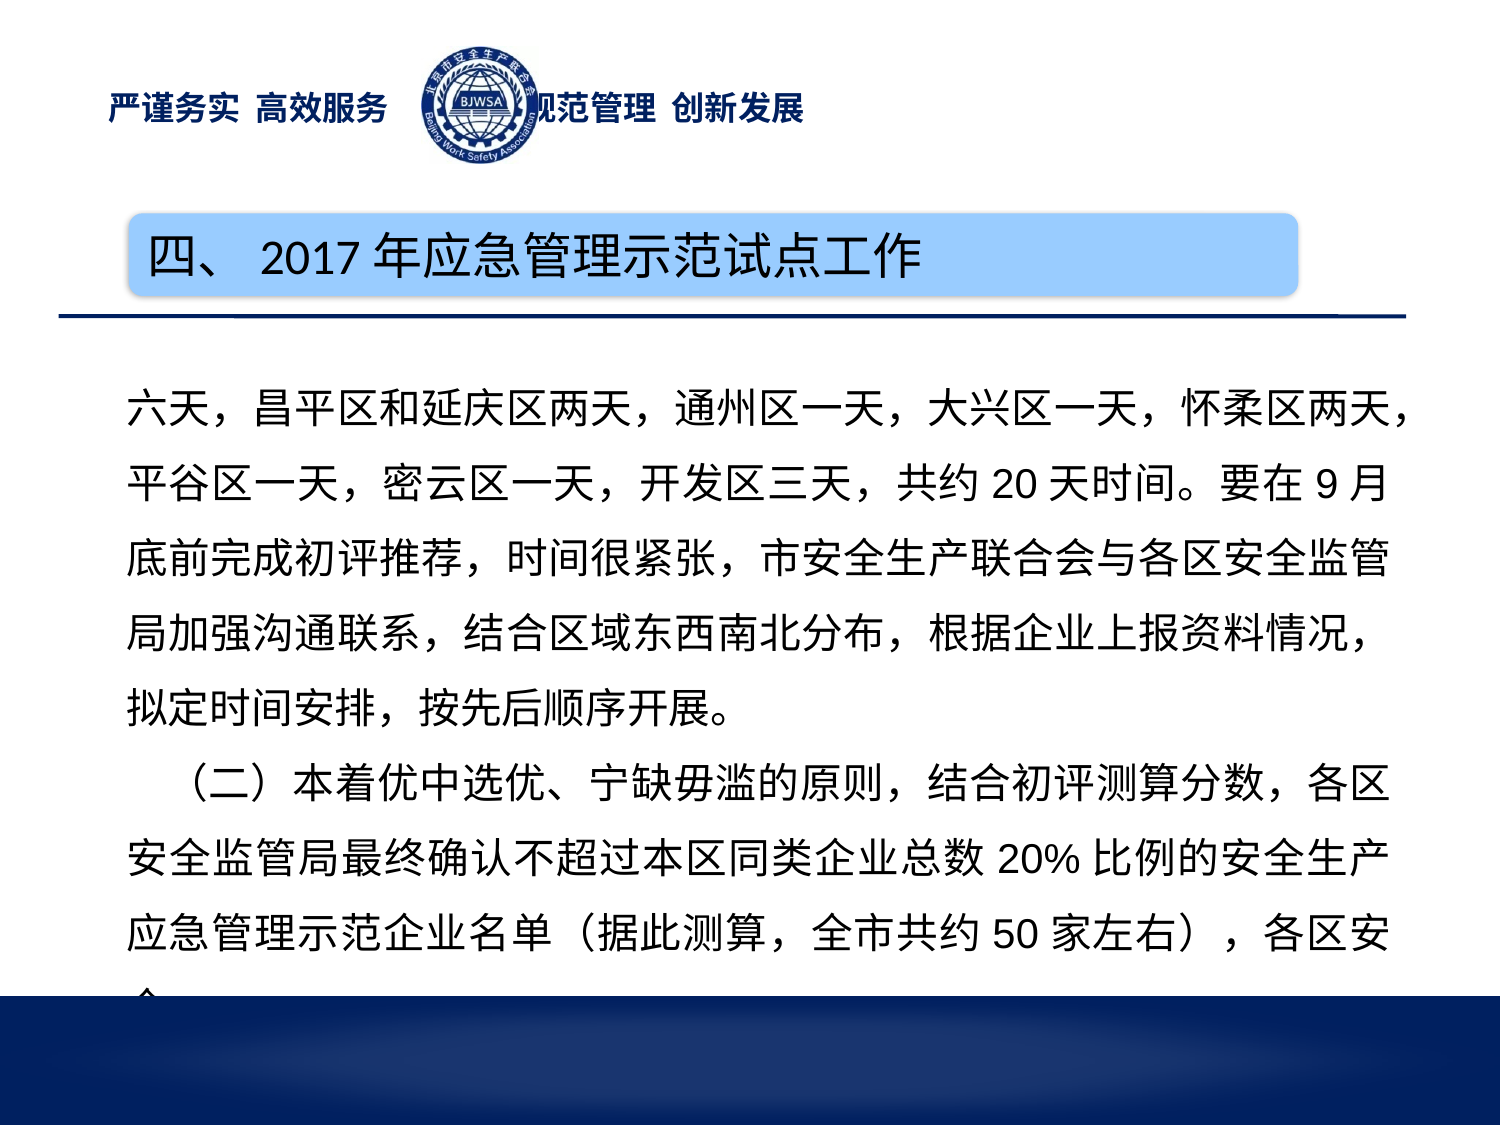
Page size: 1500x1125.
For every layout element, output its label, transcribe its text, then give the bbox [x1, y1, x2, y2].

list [421, 46, 540, 165]
text_box 六天，昌平区和延庆区两天，通州区一天，大兴区一天，怀柔区两天，平谷区一天，密云区一天，开发区三天，共约20天时间。要在9月底前完成初评推荐，时间很紧张，市安全生产联合会与各区安全监管局加强沟通联系，结合区域东西南北分布，根据企业上报资料情况，拟定时间安排，按先后顺序开展。 （二）本着优中选优、宁缺毋滥的原则，结合初评测算分数，各区安全监管局最终确认不超过本区同类企业总数20%比例的安全生产应急管理示范企业名单（据此测算，全市共约50家左右），各区安全 [111, 349, 1407, 994]
picture [0, 995, 1500, 1125]
text_box 严谨务实 高效服务 规范管理 创新发展 [540, 46, 1079, 142]
text_box 四、2017年应急管理示范试点工作 [128, 212, 1300, 297]
text_box 严谨务实 高效服务 规范管理 创新发展 [46, 46, 420, 142]
